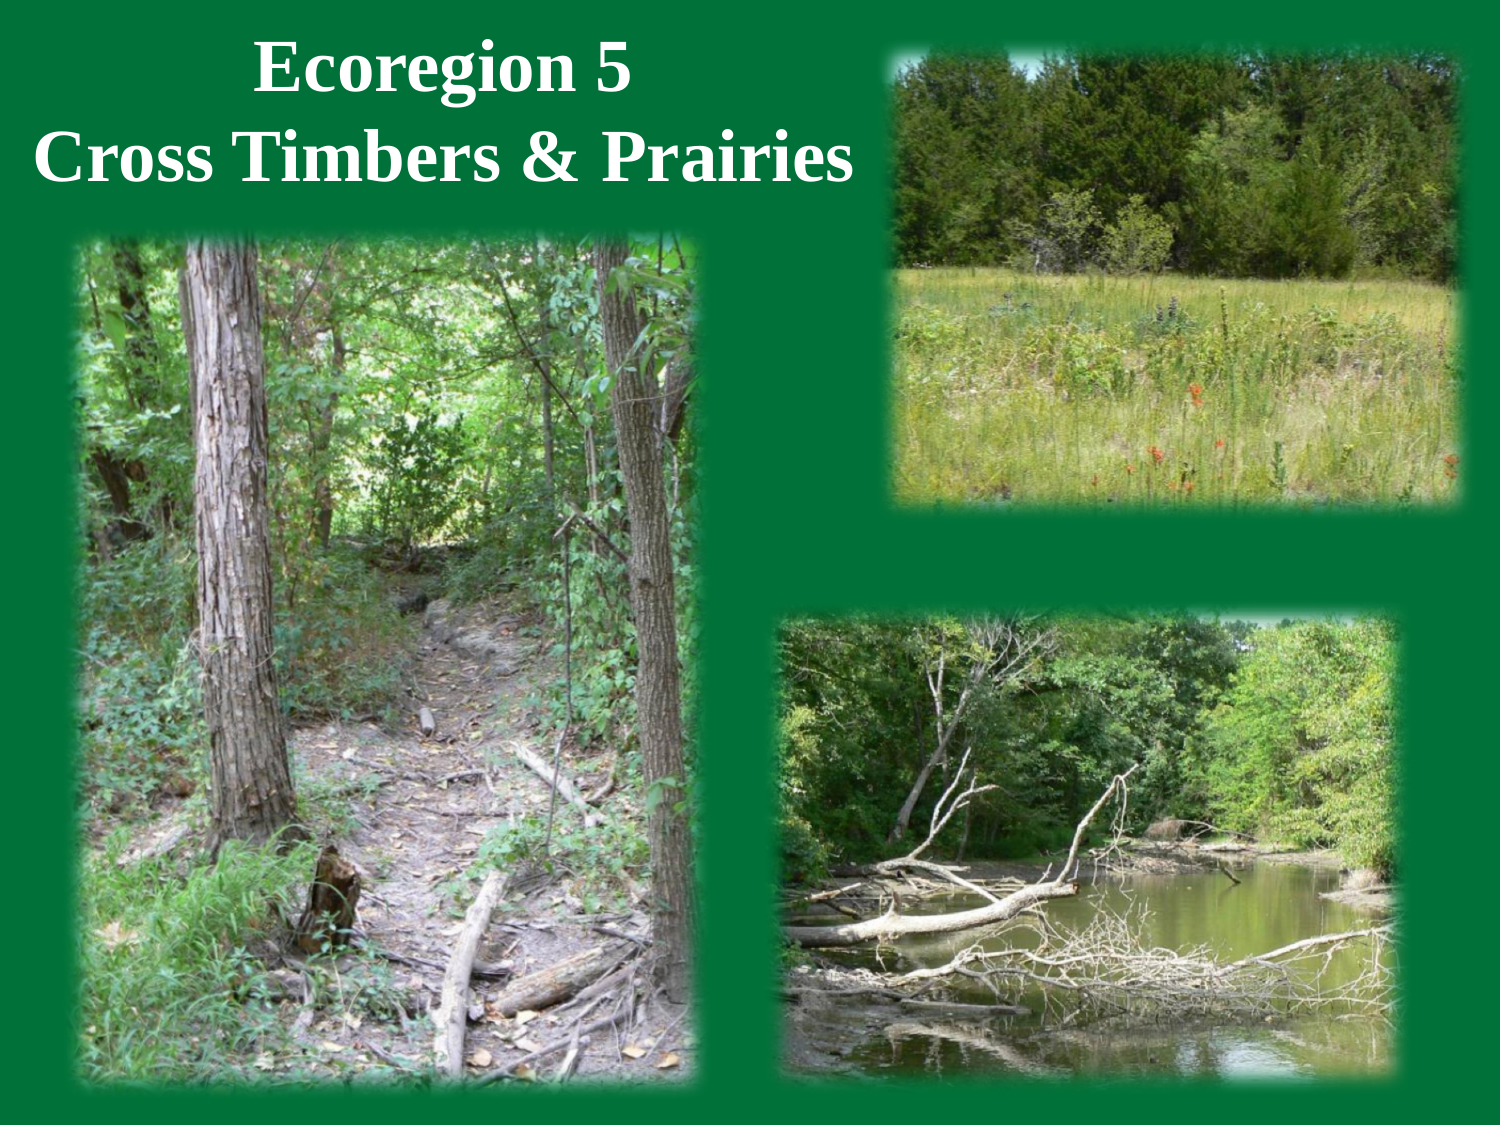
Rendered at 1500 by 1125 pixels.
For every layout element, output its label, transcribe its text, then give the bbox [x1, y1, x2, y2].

picture [874, 37, 1476, 523]
title Ecoregion 5 Cross Timbers & Prairies [12, 12, 876, 201]
picture [62, 224, 714, 1101]
picture [762, 599, 1413, 1096]
